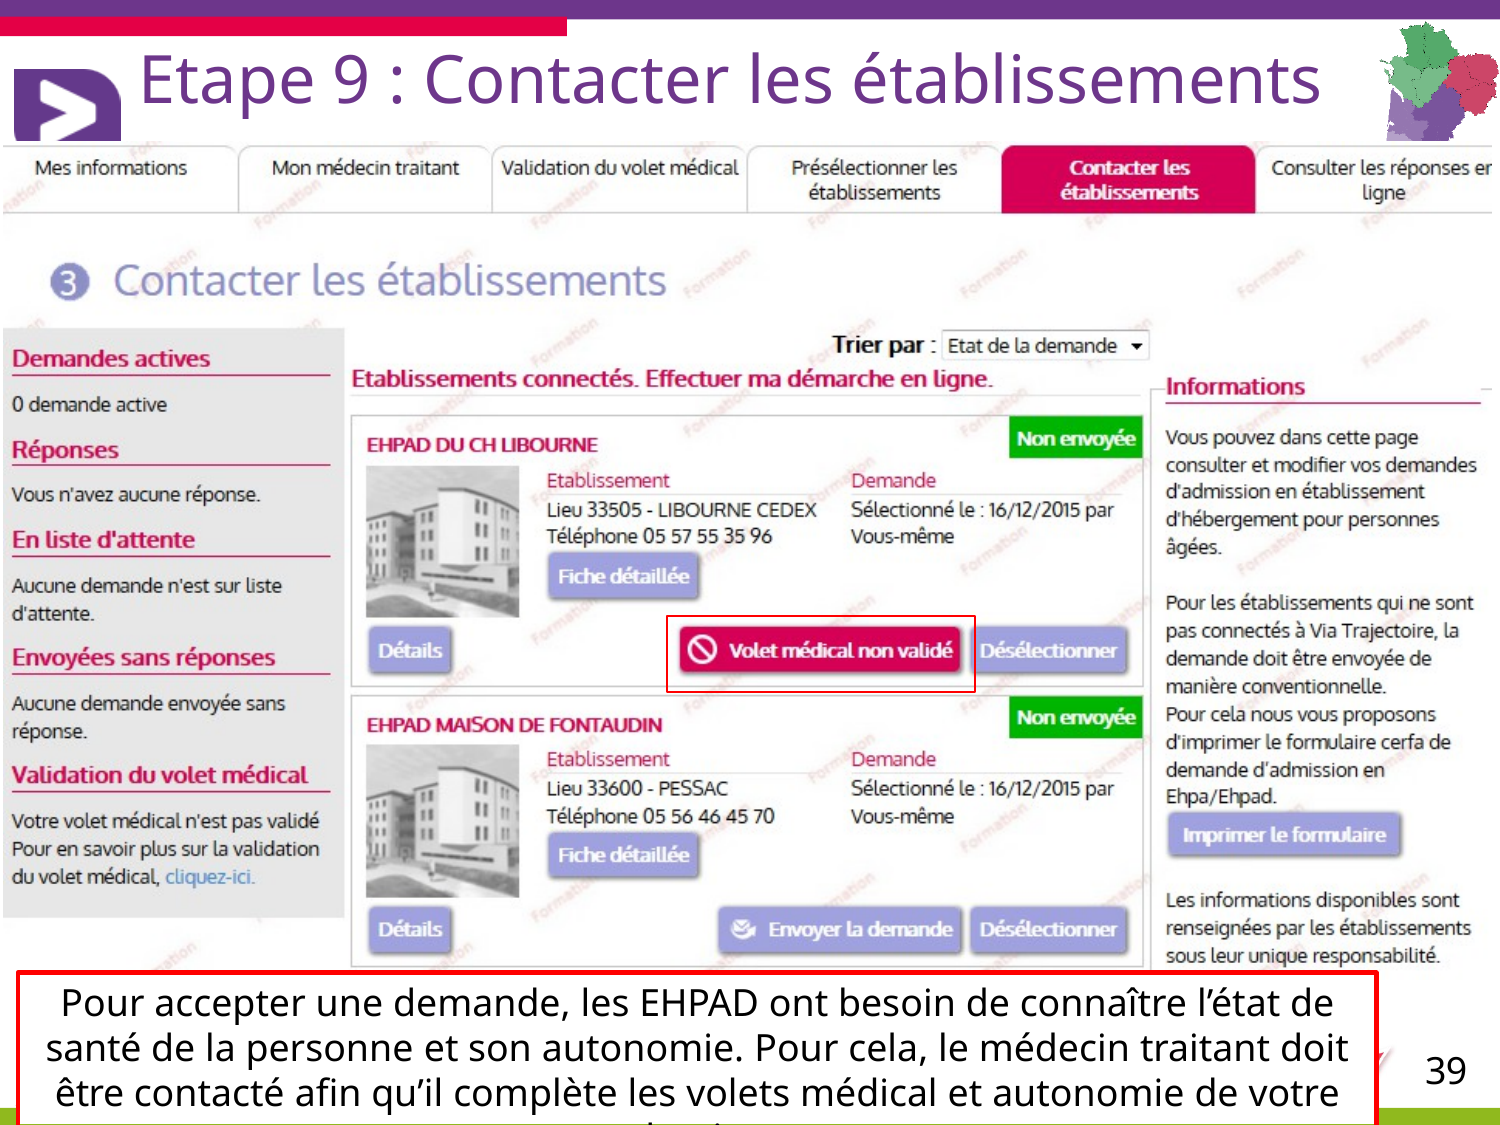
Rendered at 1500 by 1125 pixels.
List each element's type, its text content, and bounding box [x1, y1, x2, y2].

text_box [2, 141, 1492, 1125]
picture [1371, 21, 1499, 200]
picture [14, 69, 122, 141]
title Etape 9 : Contacter les établissements [135, 34, 1366, 140]
